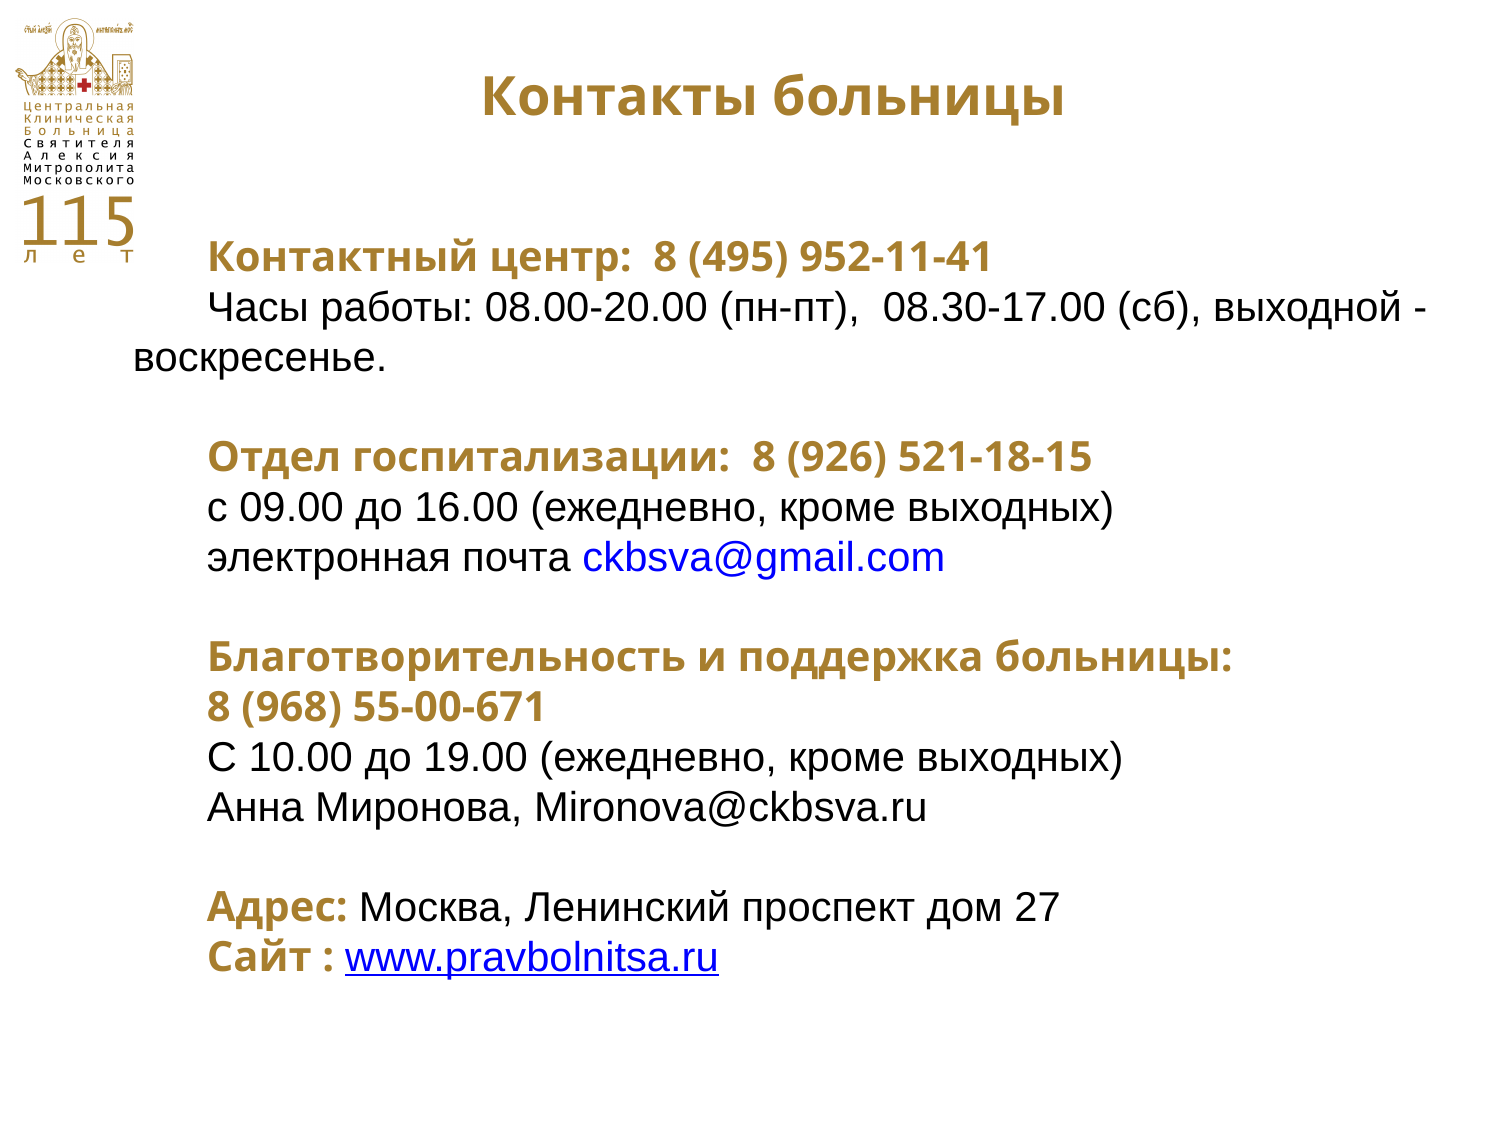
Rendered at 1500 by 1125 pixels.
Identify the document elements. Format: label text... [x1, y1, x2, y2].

title Контакты больницы [194, 17, 1353, 170]
text_box Контактный центр: 8 (495) 952-11-41 Часы работы: 08.00-20.00 (пн-пт), 08.30-17.00 (сб), выходной - воскресенье. Отдел госпитализации: 8 (926) 521-18-15 с 09.00 до 16.00 (ежедневно, кроме выходных) электронная почта ckbsva@gmail.com Благотворительность и поддержка больницы: 8 (968) 55-00-671 С 10.00 до 19.00 (ежедневно, кроме выходных) Анна Миронова, Mironova@ckbsva.ru Адрес: Москва, Ленинский проспект дом 27 Сайт : www.pravbolnitsa.ru [117, 222, 1500, 1038]
picture [15, 17, 135, 264]
